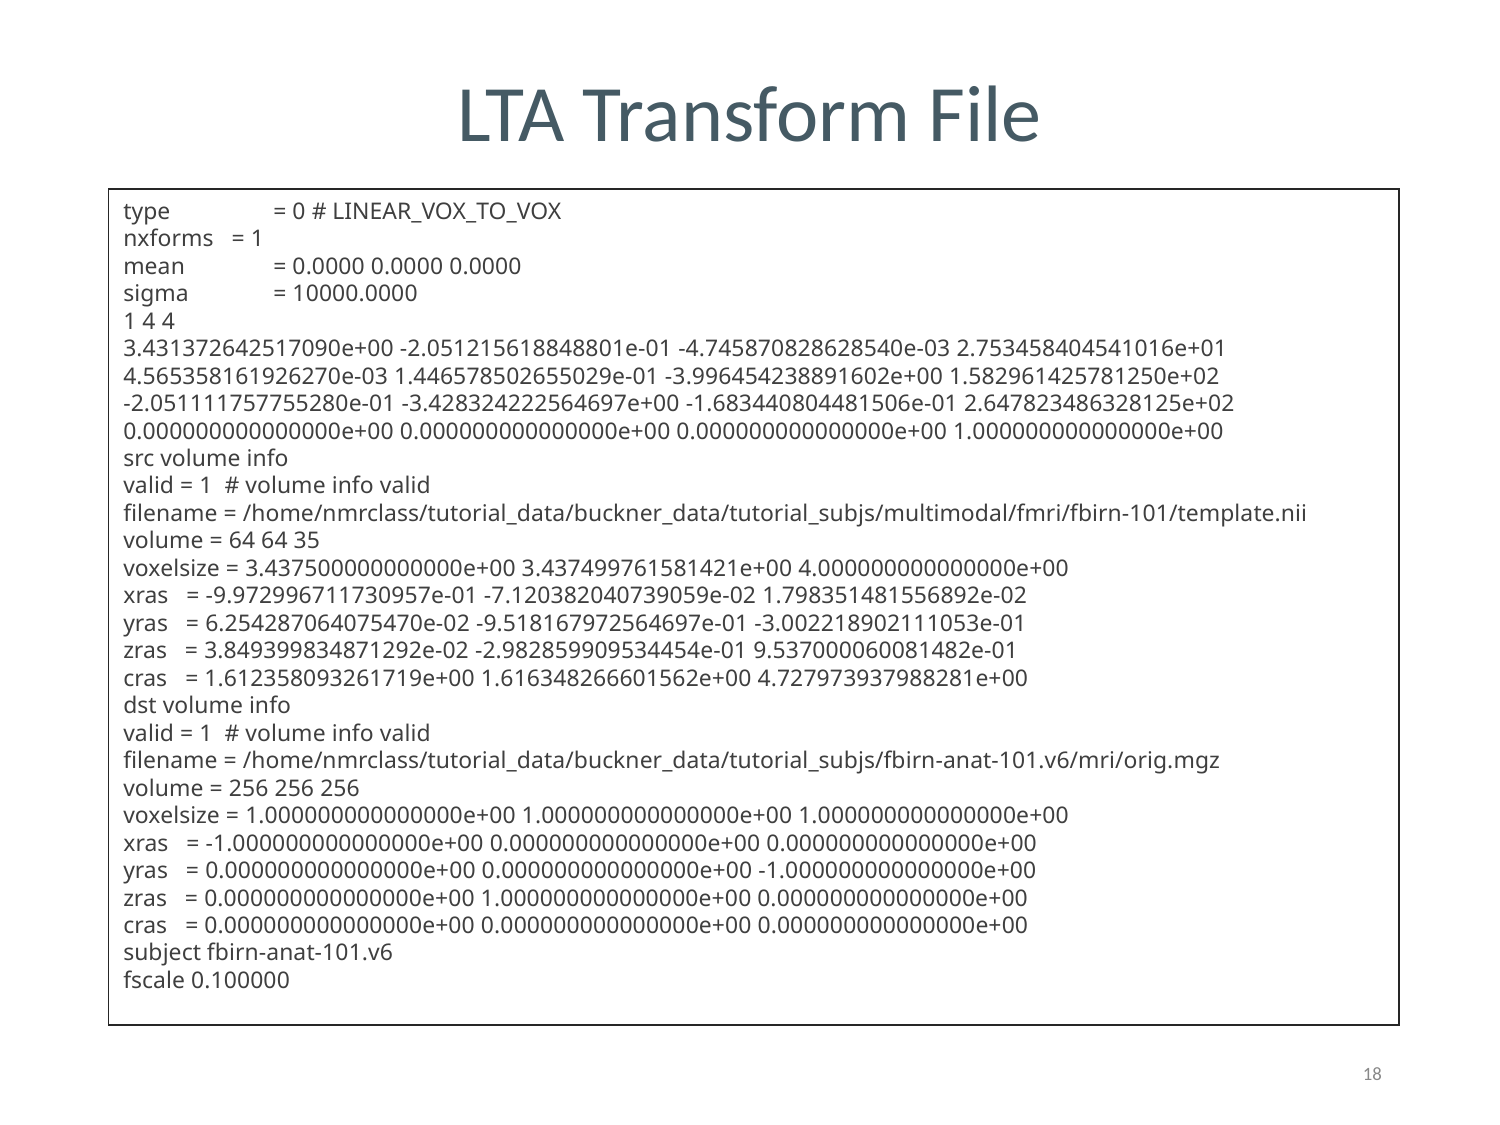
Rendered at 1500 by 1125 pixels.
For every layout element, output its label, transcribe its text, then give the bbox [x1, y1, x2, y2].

text_box type = 0 # LINEAR_VOX_TO_VOX nxforms = 1 mean = 0.0000 0.0000 0.0000 sigma = 10000.0000 1 4 4 3.431372642517090e+00 -2.051215618848801e-01 -4.745870828628540e-03 2.753458404541016e+01 4.565358161926270e-03 1.446578502655029e-01 -3.996454238891602e+00 1.582961425781250e+02 -2.051111757755280e-01 -3.428324222564697e+00 -1.683440804481506e-01 2.647823486328125e+02 0.000000000000000e+00 0.000000000000000e+00 0.000000000000000e+00 1.000000000000000e+00 src volume info valid = 1 # volume info valid filename = /home/nmrclass/tutorial_data/buckner_data/tutorial_subjs/multimodal/fmri/fbirn-101/template.nii volume = 64 64 35 voxelsize = 3.437500000000000e+00 3.437499761581421e+00 4.000000000000000e+00 xras = -9.972996711730957e-01 -7.120382040739059e-02 1.798351481556892e-02 yras = 6.254287064075470e-02 -9.518167972564697e-01 -3.002218902111053e-01 zras = 3.849399834871292e-02 -2.982859909534454e-01 9.537000060081482e-01 cras = 1.612358093261719e+00 1.616348266601562e+00 4.727973937988281e+00 dst volume info valid = 1 # volume info valid filename = /home/nmrclass/tutorial_data/buckner_data/tutorial_subjs/fbirn-anat-101.v6/mri/orig.mgz volume = 256 256 256 voxelsize = 1.000000000000000e+00 1.000000000000000e+00 1.000000000000000e+00 xras = -1.000000000000000e+00 0.000000000000000e+00 0.000000000000000e+00 yras = 0.000000000000000e+00 0.000000000000000e+00 -1.000000000000000e+00 zras = 0.000000000000000e+00 1.000000000000000e+00 0.000000000000000e+00 cras = 0.000000000000000e+00 0.000000000000000e+00 0.000000000000000e+00 subject fbirn-anat-101.v6 fscale 0.100000 [108, 189, 1399, 1026]
slide_number ‹#› [1059, 1042, 1397, 1103]
text_box LTA Transform File [200, 17, 1300, 164]
